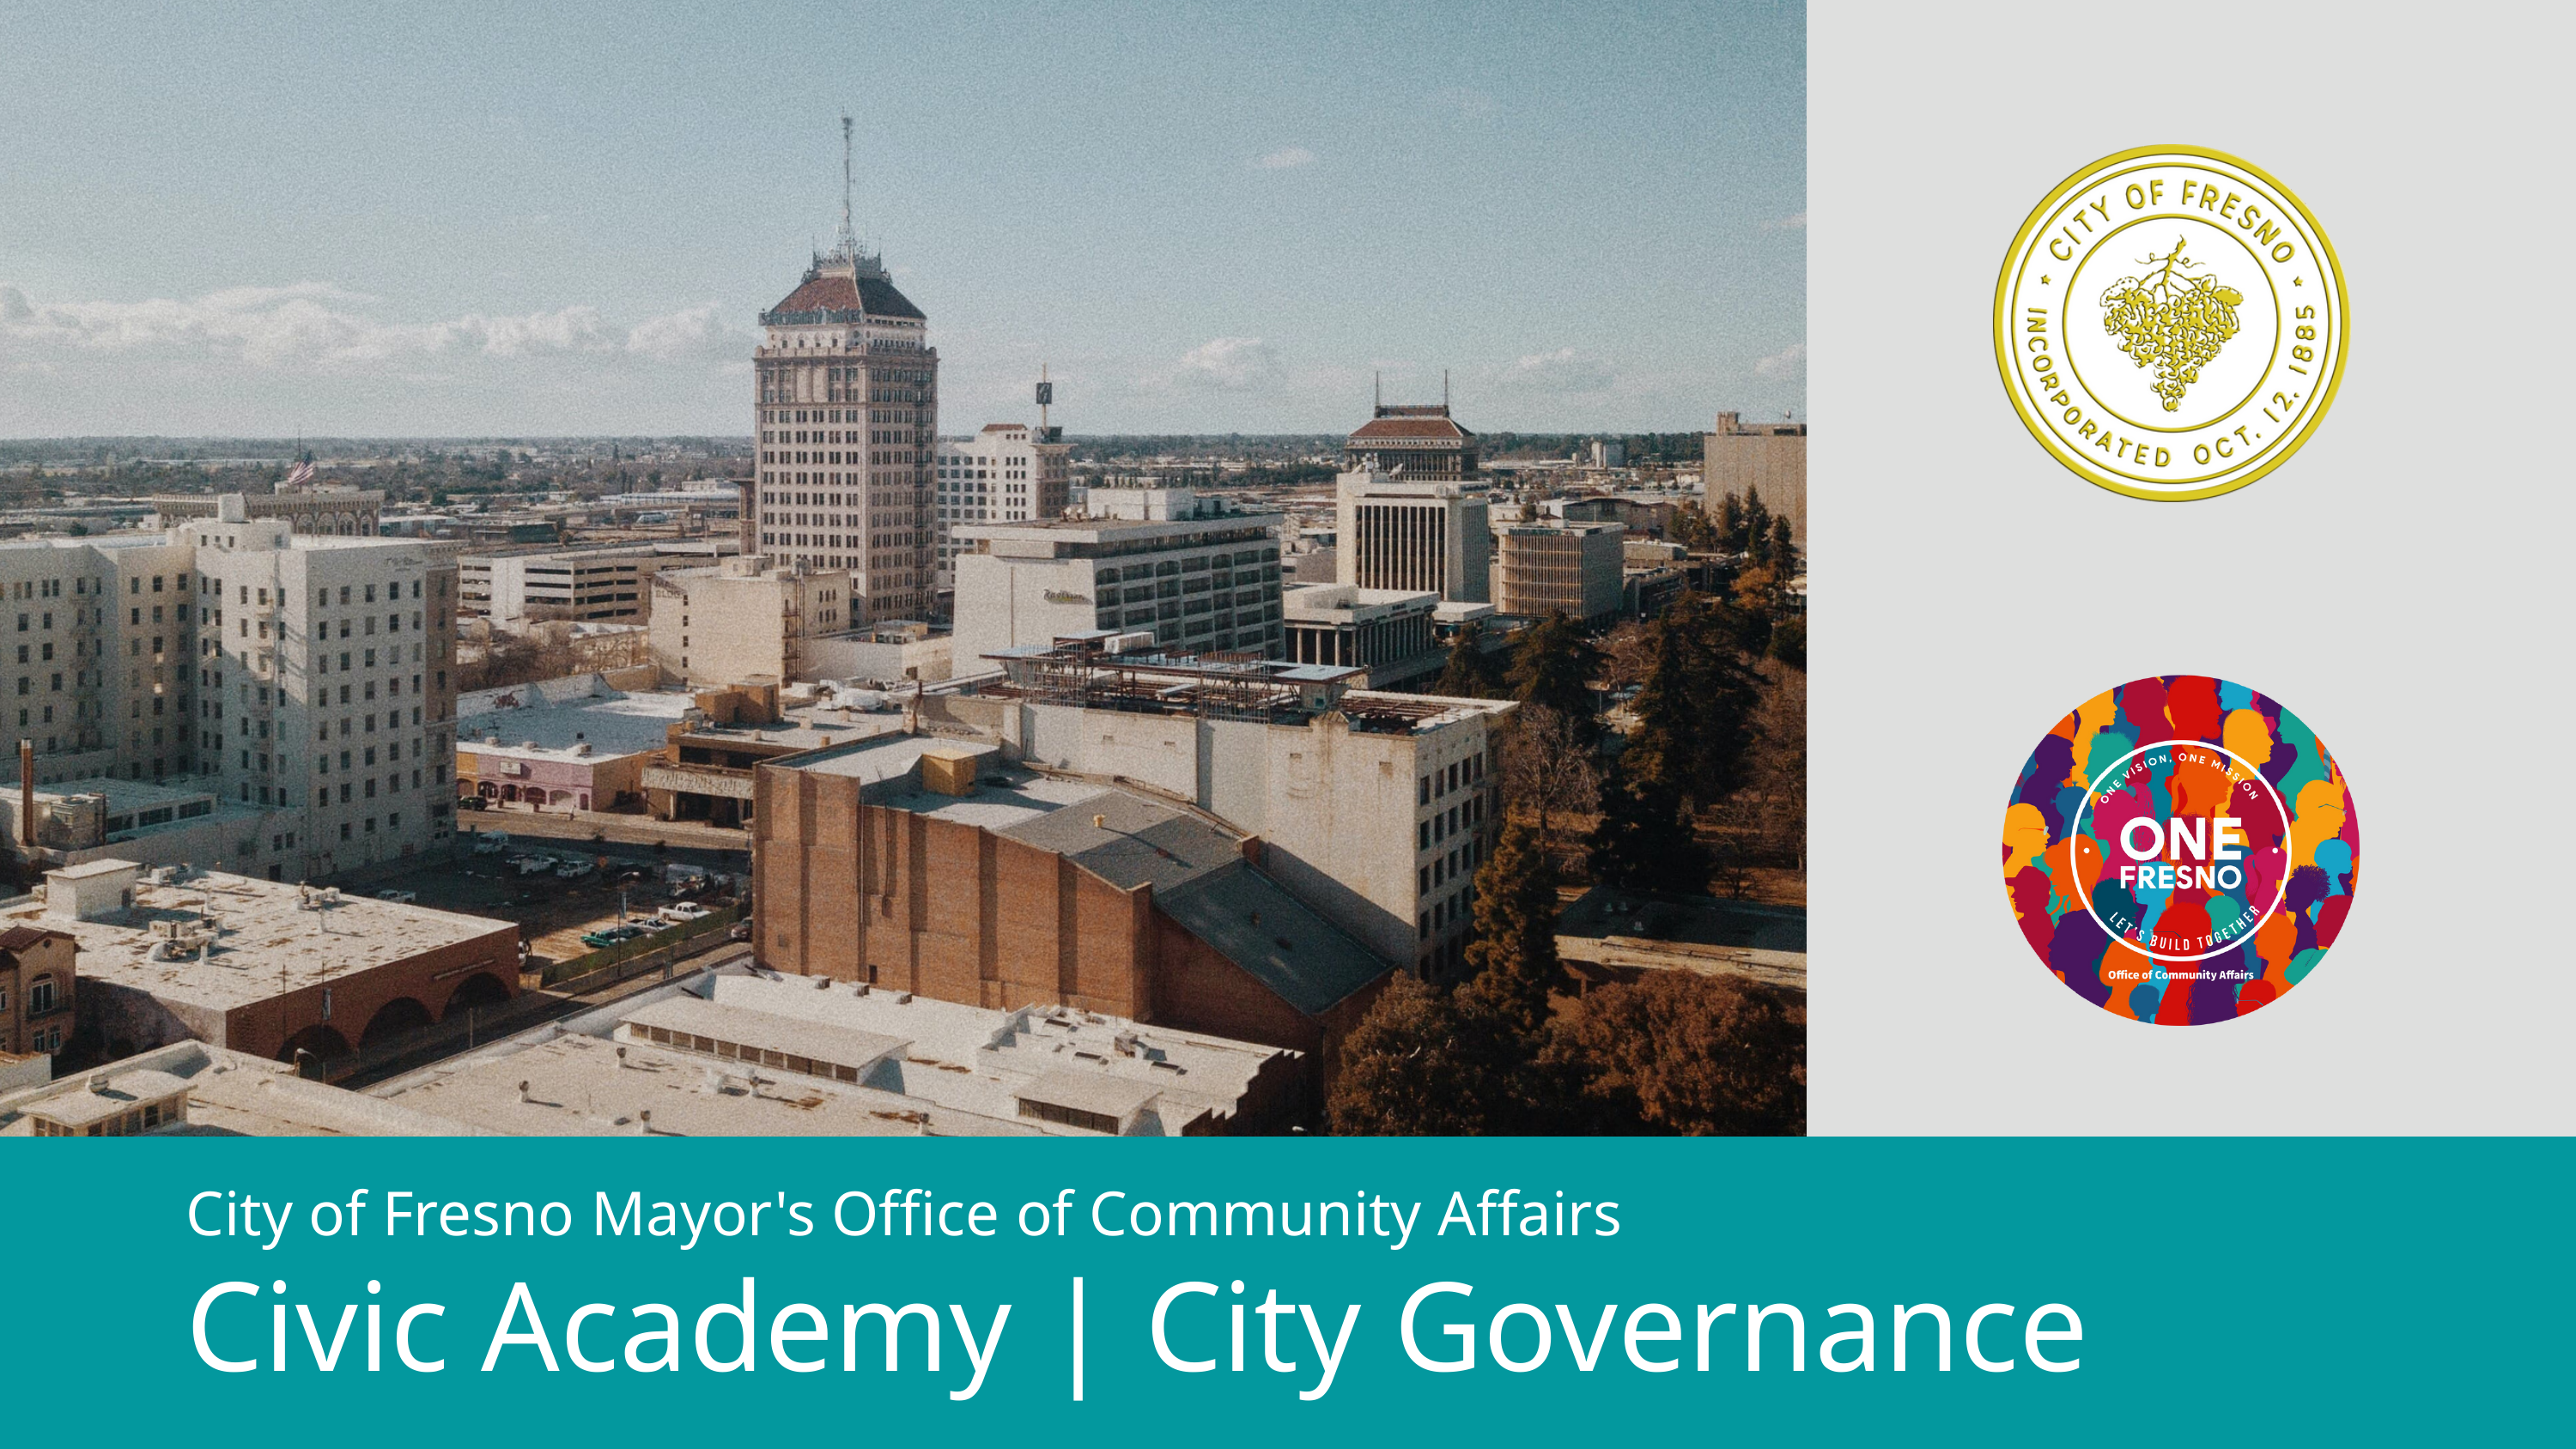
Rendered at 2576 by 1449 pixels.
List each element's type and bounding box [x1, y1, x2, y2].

picture [1993, 144, 2351, 502]
picture [1948, 668, 2396, 1026]
text_box [0, 1136, 2576, 1449]
picture [0, 0, 1807, 1137]
